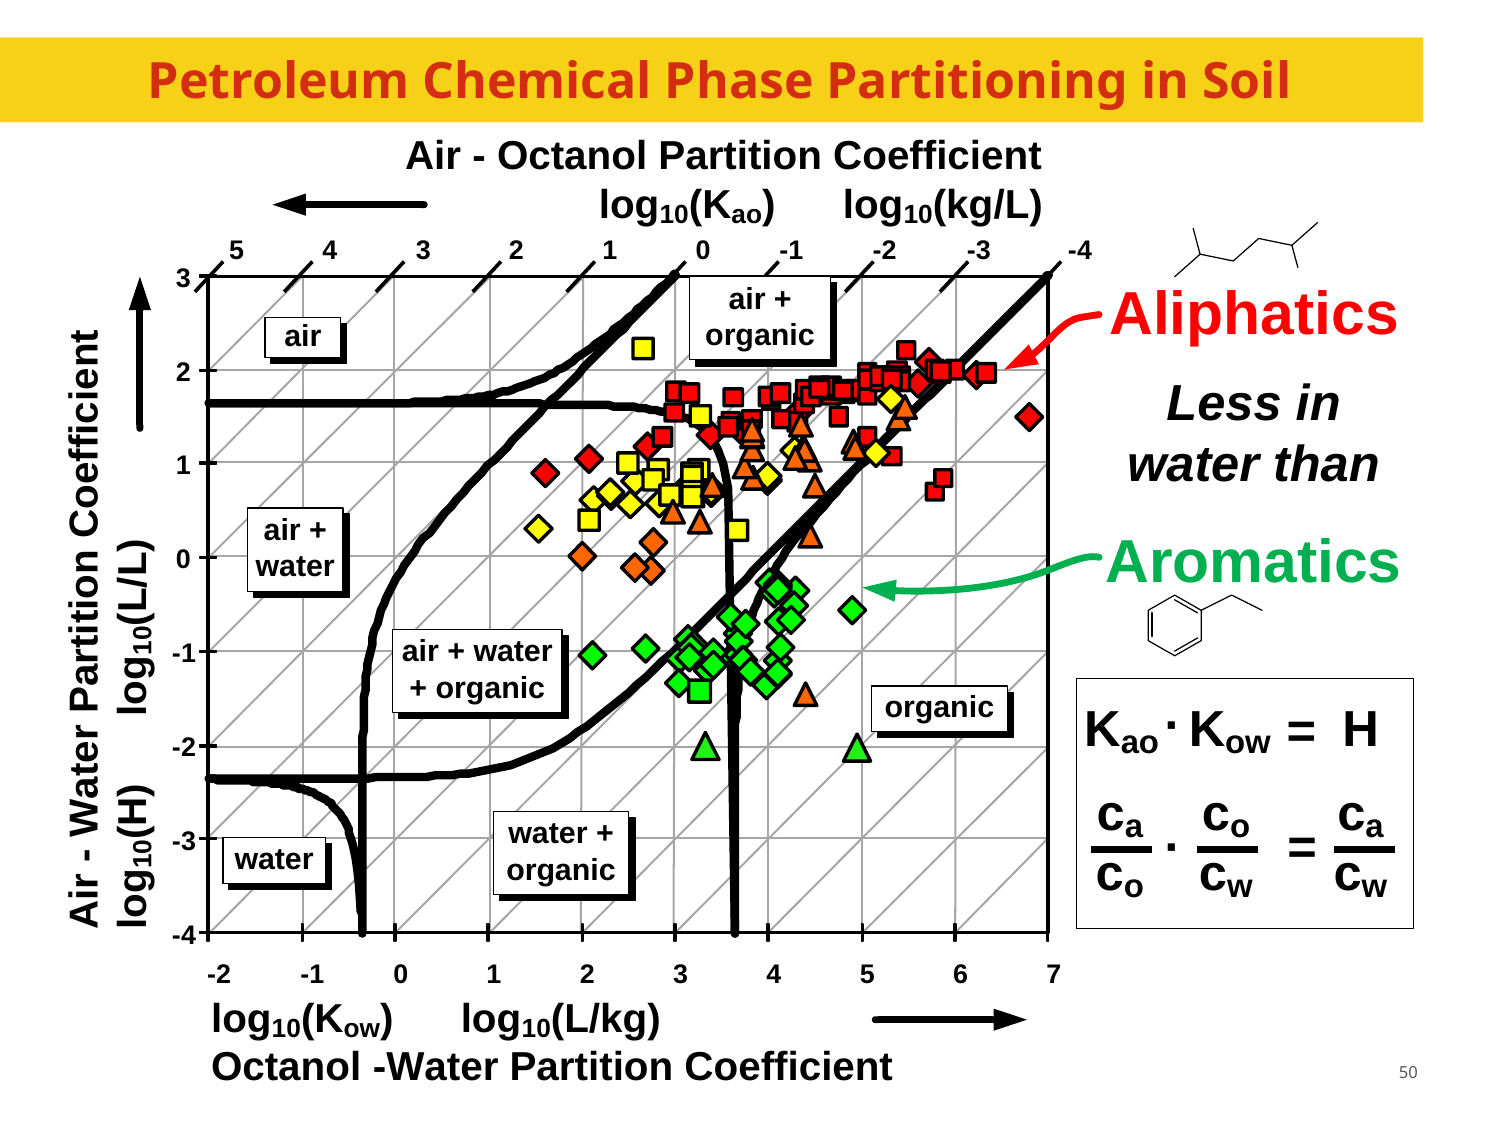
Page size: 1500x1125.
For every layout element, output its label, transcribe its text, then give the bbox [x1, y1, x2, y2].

title Petroleum Chemical Phase Partitioning in Soil [147, 48, 1412, 118]
picture [52, 125, 1418, 1095]
